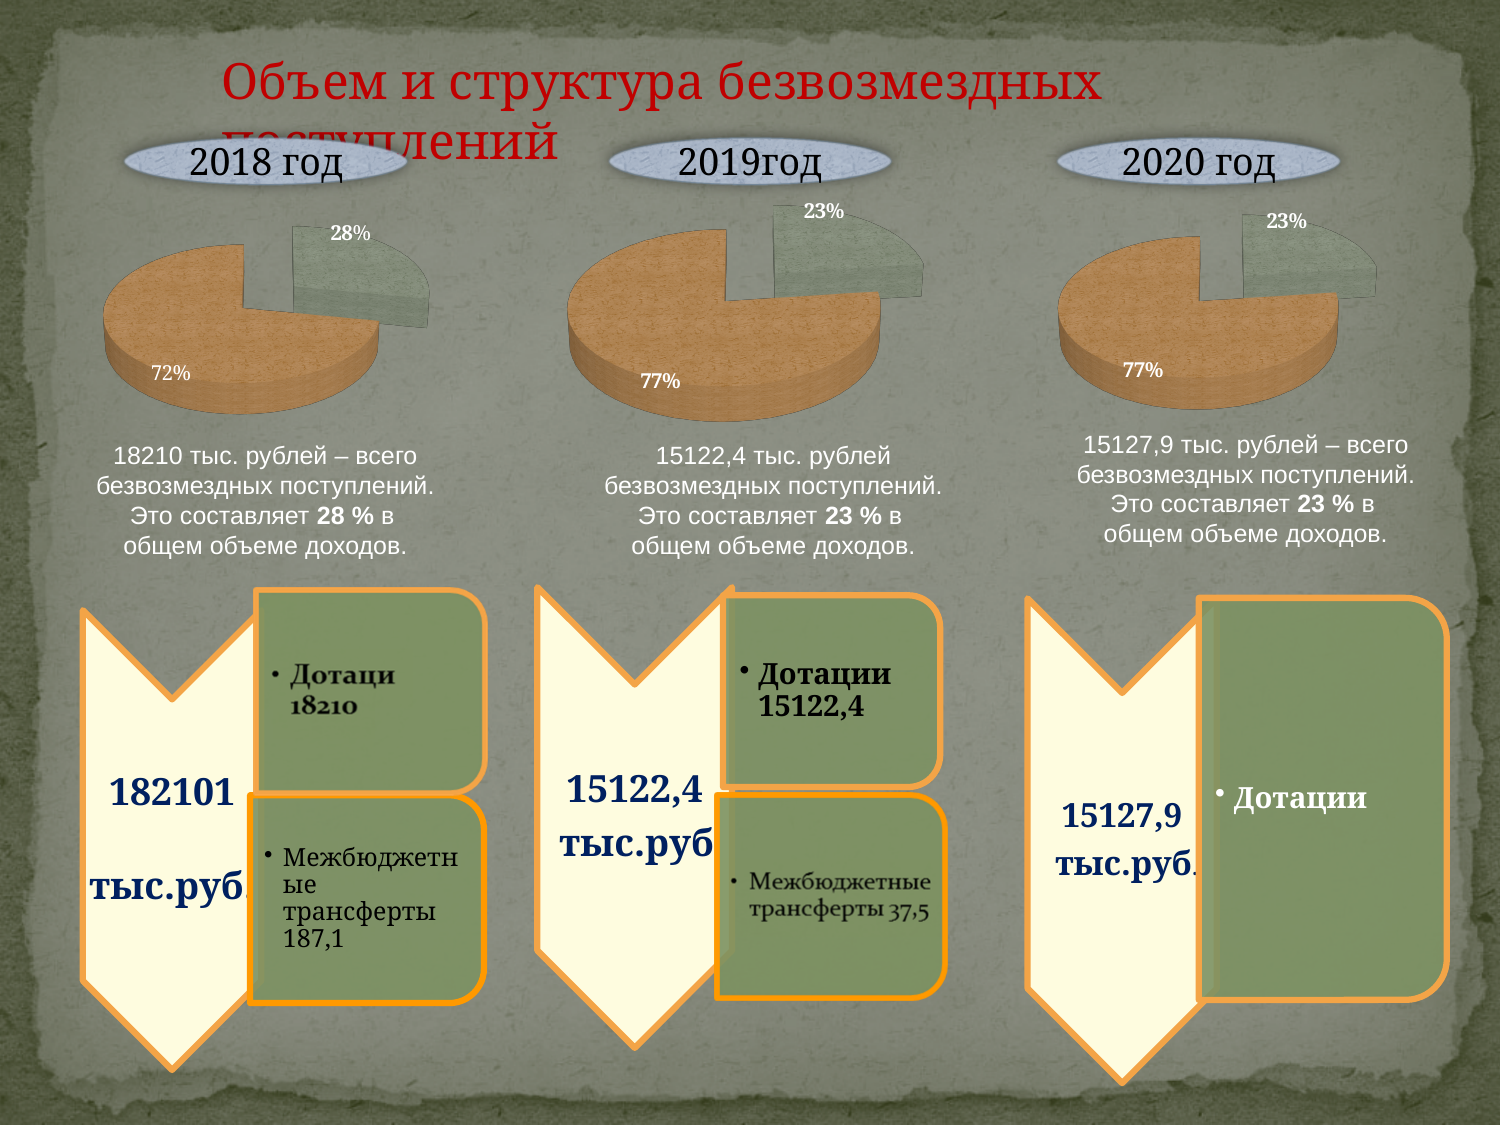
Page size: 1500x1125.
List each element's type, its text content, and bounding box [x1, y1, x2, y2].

text_box 15127,9 тыс. рублей – всего безвозмездных поступлений. Это составляет 23 % в общем объеме доходов. [1045, 420, 1447, 556]
chart [527, 198, 974, 432]
chart [72, 162, 466, 480]
text_box 15122,4 тыс. рублей безвозмездных поступлений. Это составляет 23 % в общем объеме доходов. [549, 432, 999, 567]
picture [715, 793, 949, 1000]
text_box 2019год [610, 139, 890, 183]
text_box 2020 год [1059, 139, 1339, 172]
text_box 18210 тыс. рублей – всего безвозмездных поступлений. Это составляет 28 % в общем объеме доходов. [64, 483, 467, 567]
picture [253, 587, 488, 796]
text_box 2018 год [153, 139, 379, 150]
chart [1023, 186, 1423, 420]
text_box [1036, 600, 1446, 1082]
text_box Объем и структура безвозмездных поступлений [206, 42, 1370, 178]
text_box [540, 590, 961, 1046]
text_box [91, 612, 477, 1069]
